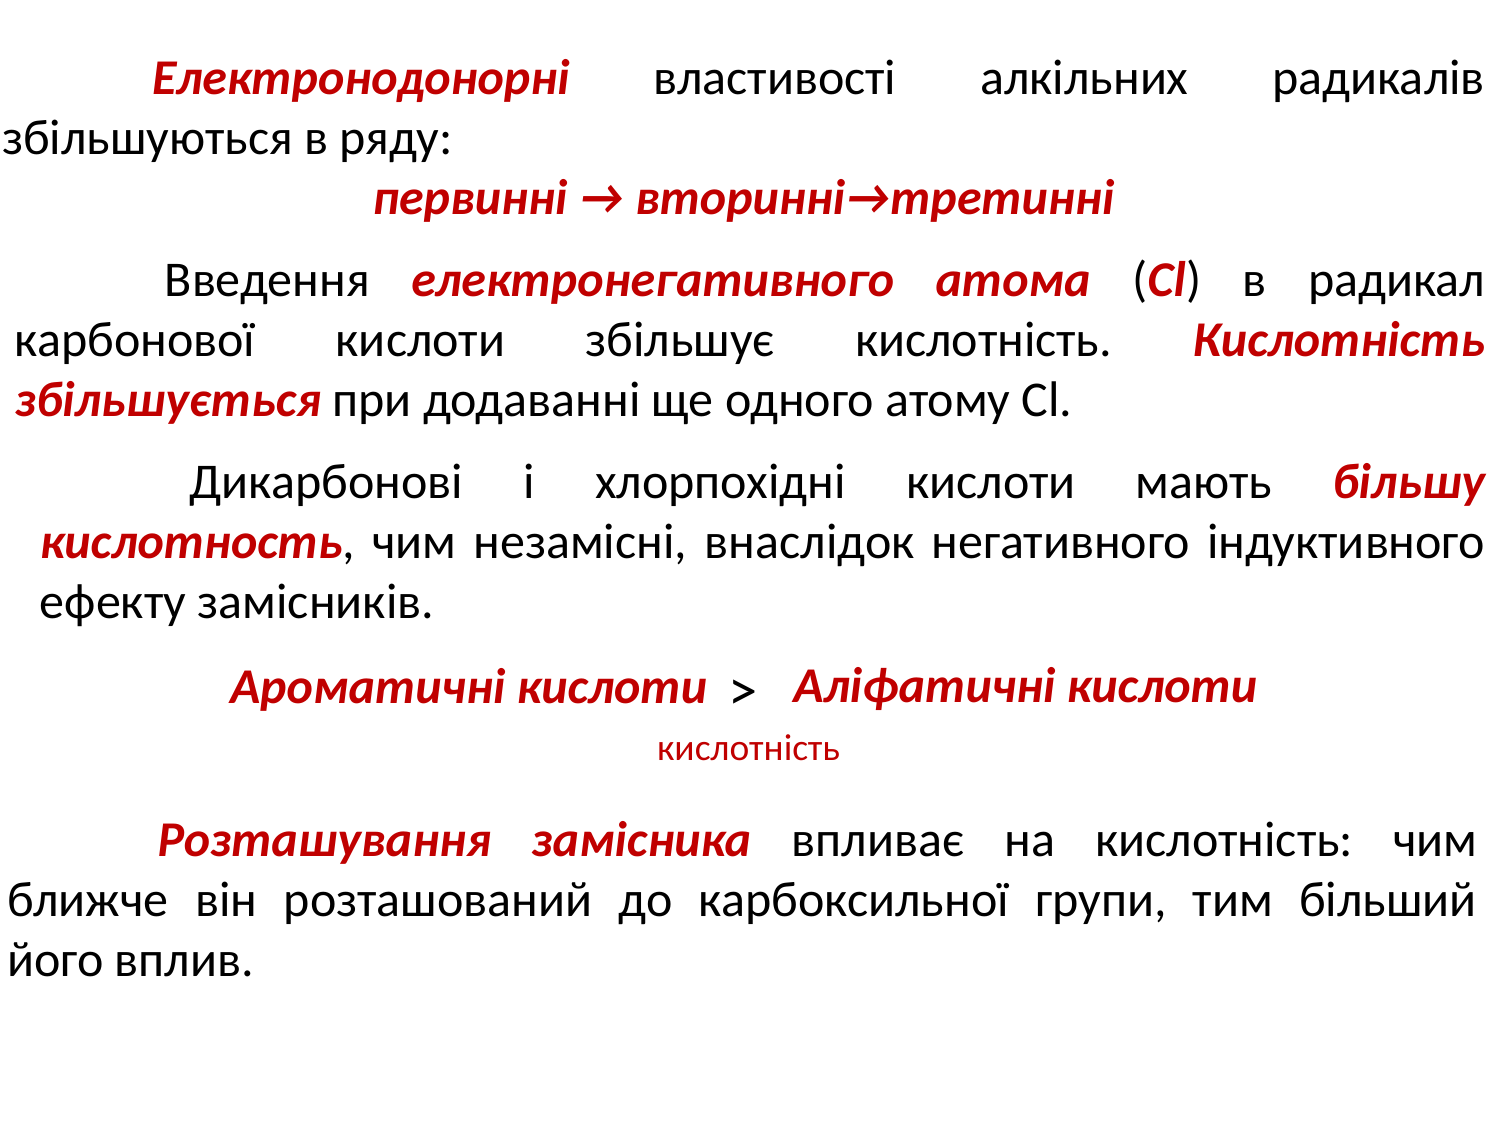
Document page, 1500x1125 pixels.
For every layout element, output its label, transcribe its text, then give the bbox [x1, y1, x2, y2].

text_box Введення електронегативного атома (Cl) в радикал карбонової кислоти збільшує кислотність. Кислотність збільшується при додаванні ще одного атому Cl. [0, 238, 1500, 434]
text_box Дикарбонові і хлорпохідні кислоти мають більшу кислотность, чим незамісні, внаслідок негативного індуктивного ефекту замісників. [24, 440, 1500, 636]
text_box > [713, 644, 773, 715]
text_box Електронодонорні властивості алкільних радикалів збільшуються в ряду: первинні → вторинні→третинні [0, 37, 1500, 233]
text_box Ароматичні кислоти [215, 646, 713, 722]
text_box Розташування замісника впливає на кислотність: чим ближче він розташований до карбоксильної групи, тим більший його вплив. [0, 799, 1493, 994]
text_box кислотність [642, 715, 856, 776]
text_box Аліфатичні кислоти [778, 645, 1273, 721]
